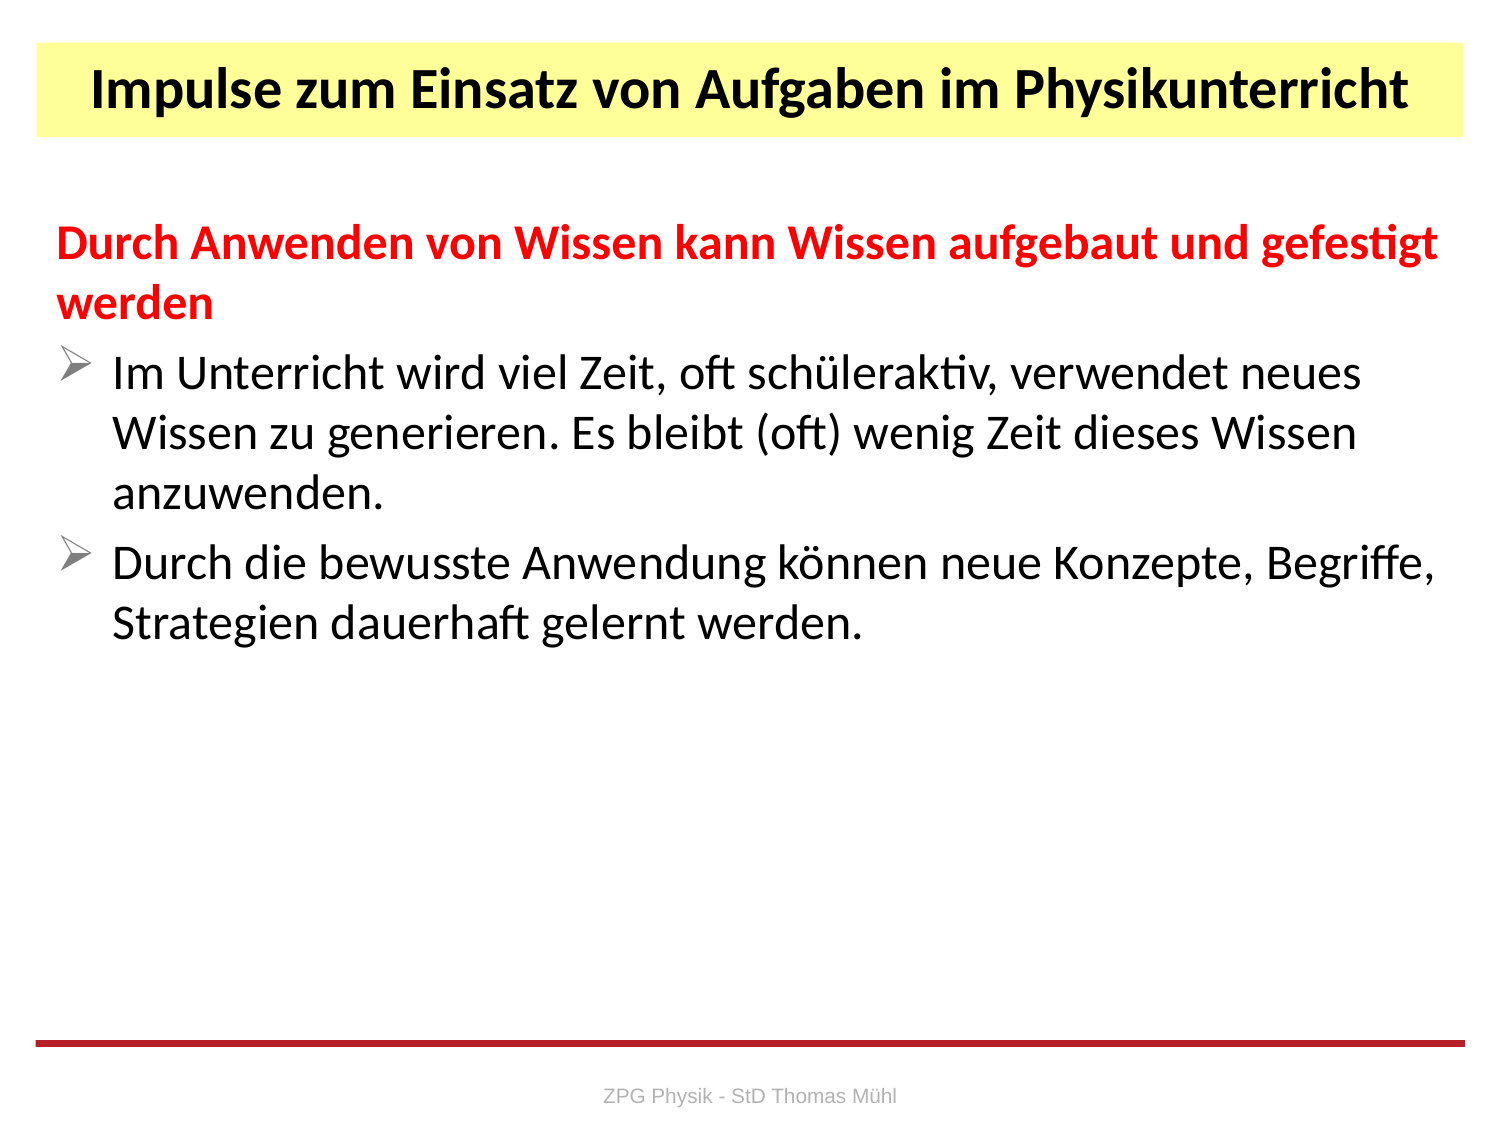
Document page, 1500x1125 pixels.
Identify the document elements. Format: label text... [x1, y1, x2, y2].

footer ZPG Physik - StD Thomas Mühl [383, 1065, 1117, 1125]
list Durch Anwenden von Wissen kann Wissen aufgebaut und gefestigt werden Im Unterricht wird viel Zeit, oft schüleraktiv, verwendet neues Wissen zu generieren. Es bleibt (oft) wenig Zeit dieses Wissen anzuwenden. Durch die bewusste Anwendung können neue Konzepte, Begriffe, Strategien dauerhaft gelernt werden. [41, 202, 1459, 1024]
title Impulse zum Einsatz von Aufgaben im Physikunterricht [41, 42, 1459, 149]
